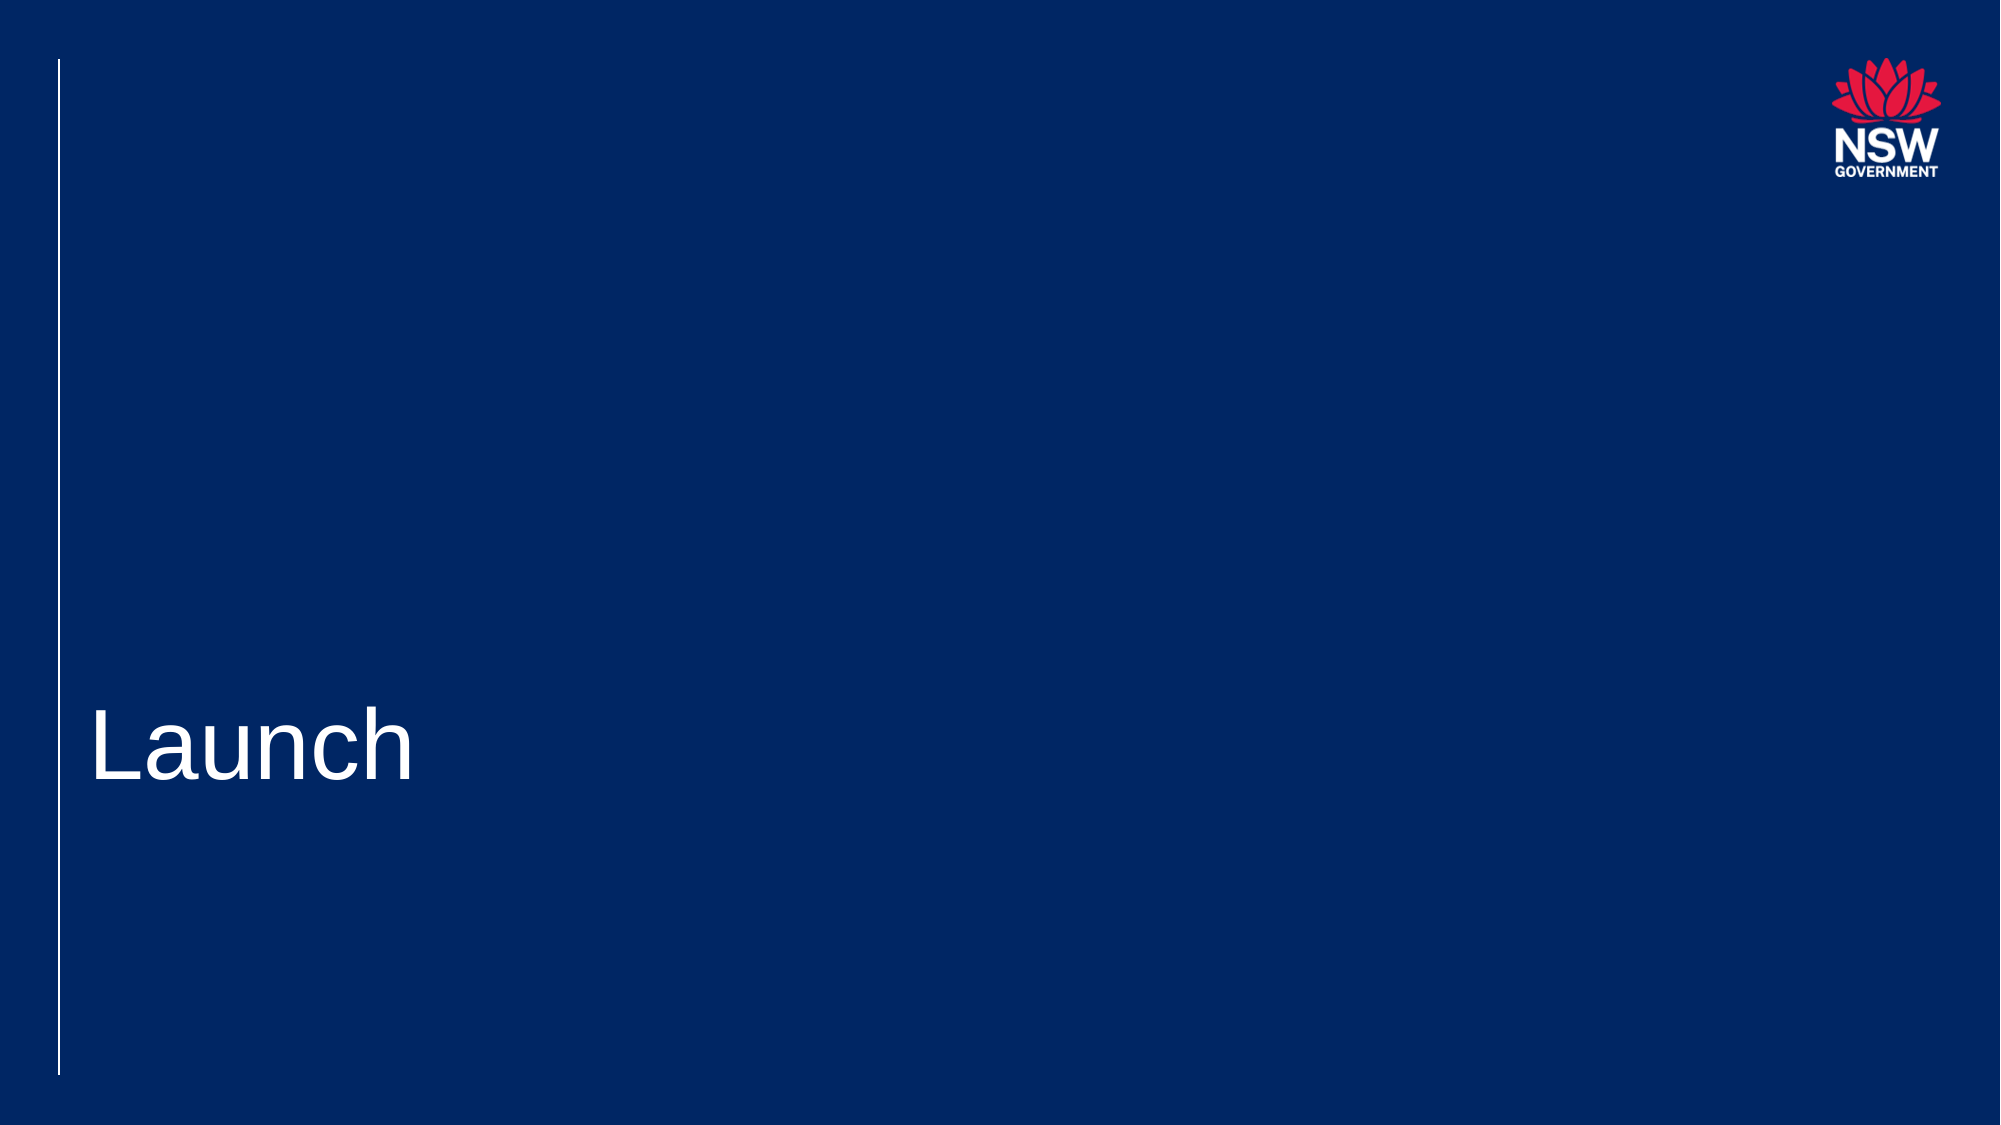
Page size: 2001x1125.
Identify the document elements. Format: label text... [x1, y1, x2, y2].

title Launch [88, 667, 1941, 799]
picture [1832, 58, 1941, 177]
